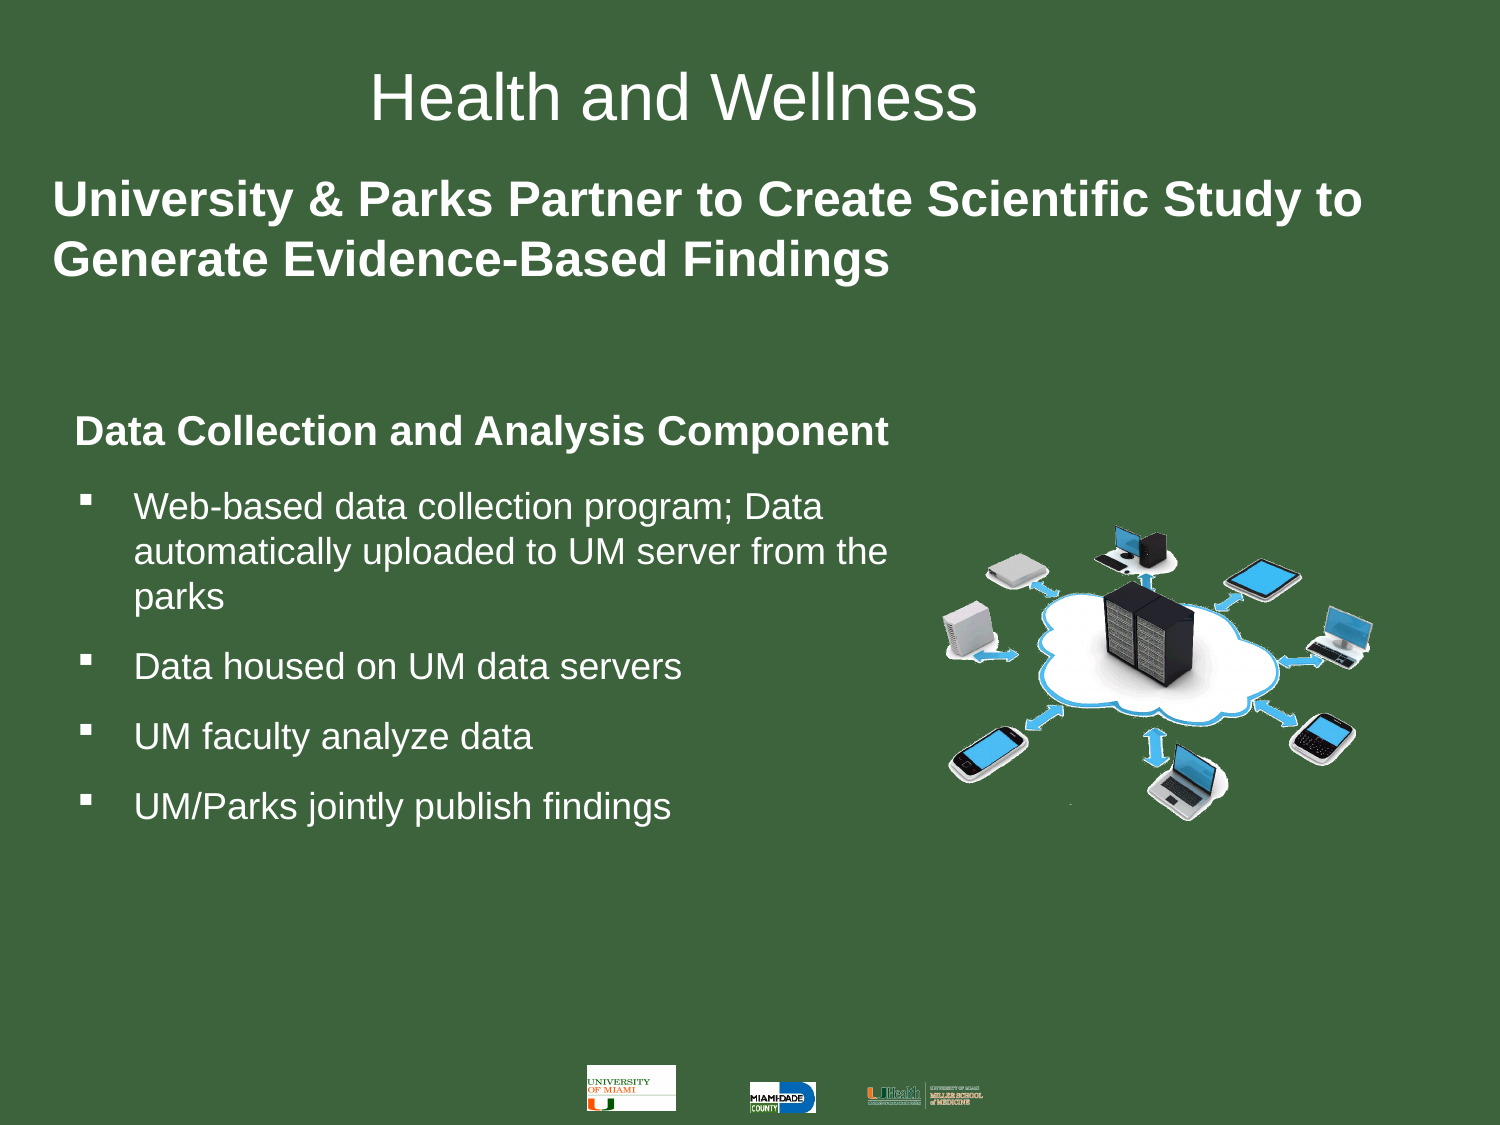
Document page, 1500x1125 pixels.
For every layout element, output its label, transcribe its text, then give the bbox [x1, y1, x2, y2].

text_box Data Collection and Analysis Component [59, 396, 1025, 462]
title Health and Wellness [0, 12, 1351, 176]
picture [749, 1082, 817, 1113]
picture [865, 1080, 985, 1111]
picture [587, 1065, 676, 1111]
text_box University & Parks Partner to Create Scientific Study to Generate Evidence-Based Findings [37, 158, 1491, 294]
text_box Web-based data collection program; Data automatically uploaded to UM server from the parks Data housed on UM data servers UM faculty analyze data UM/Parks jointly publish findings [62, 474, 913, 835]
picture [937, 496, 1376, 826]
